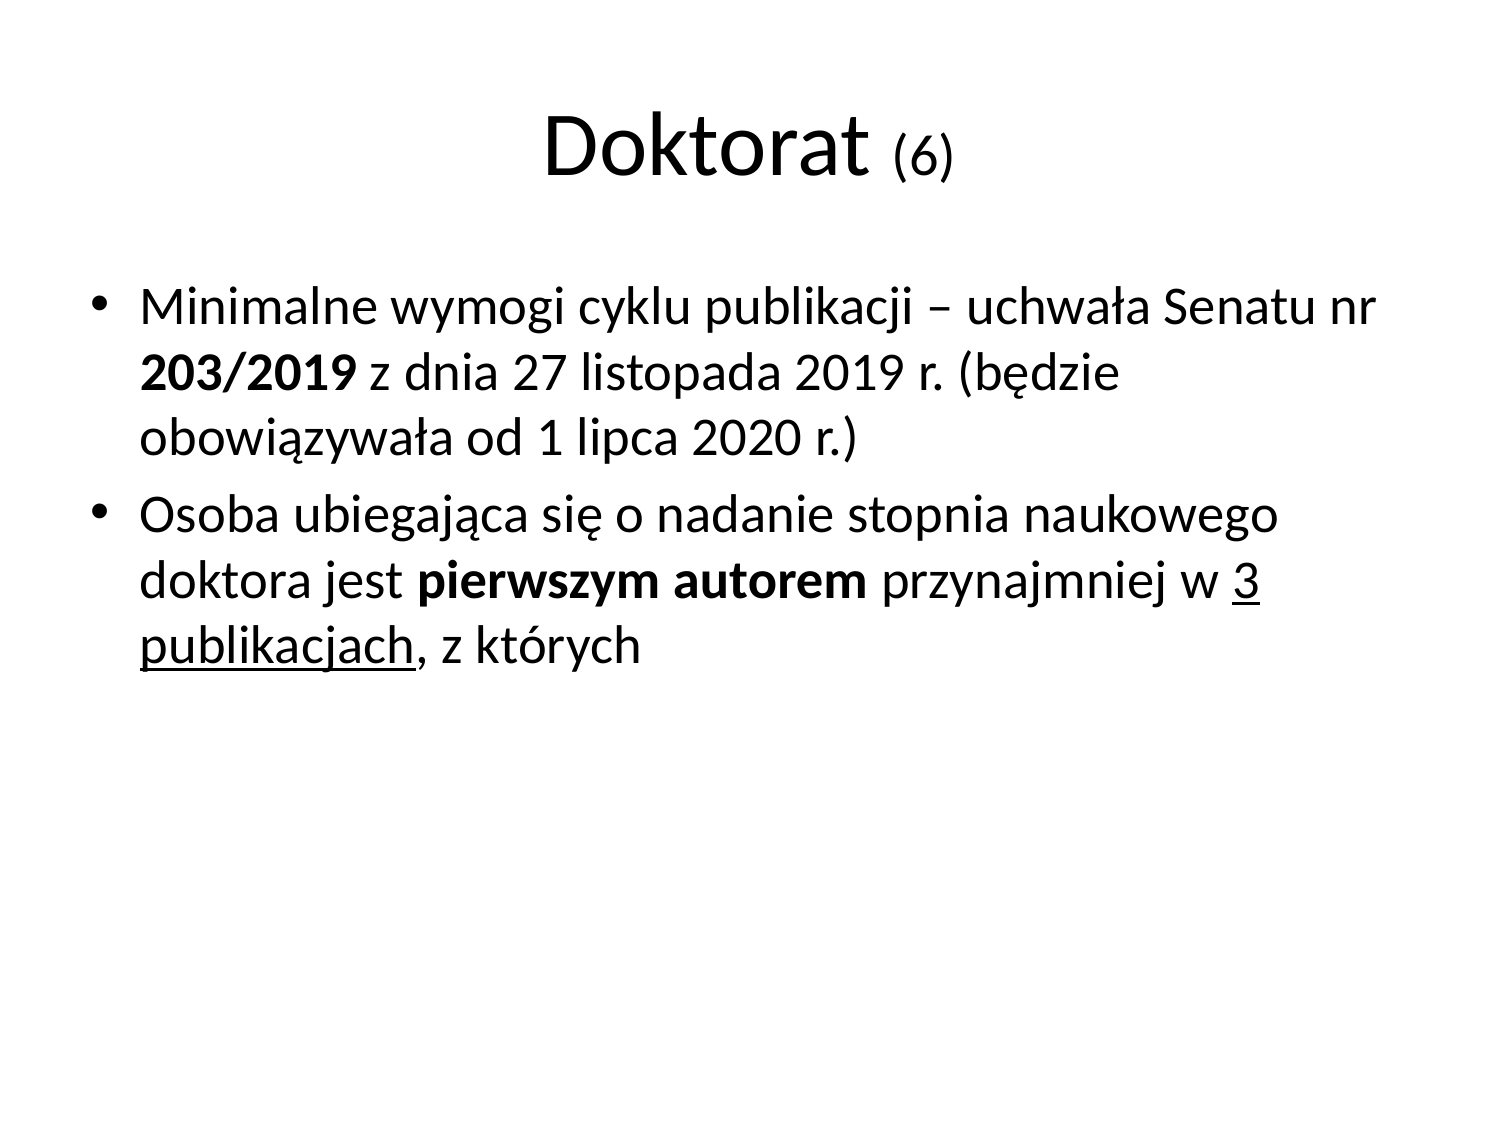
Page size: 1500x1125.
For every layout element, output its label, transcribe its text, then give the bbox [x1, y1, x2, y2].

list Minimalne wymogi cyklu publikacji – uchwała Senatu nr 203/2019 z dnia 27 listopada 2019 r. (będzie obowiązywała od 1 lipca 2020 r.) Osoba ubiegająca się o nadanie stopnia naukowego doktora jest pierwszym autorem przynajmniej w 3 publikacjach, z których 3 publikacje są za 20/40 pkt. MNiSW każda (w tym dwie publikacje oryginalne) lub 2 publikacje są za 25/70 pkt. MNiSW każda (w tym jedna publikacja oryginalna) lub 1 publikacja oryginalna ma 30/100 pkt. MNiSW. [75, 262, 1425, 1005]
title Doktorat (6) [75, 45, 1425, 233]
